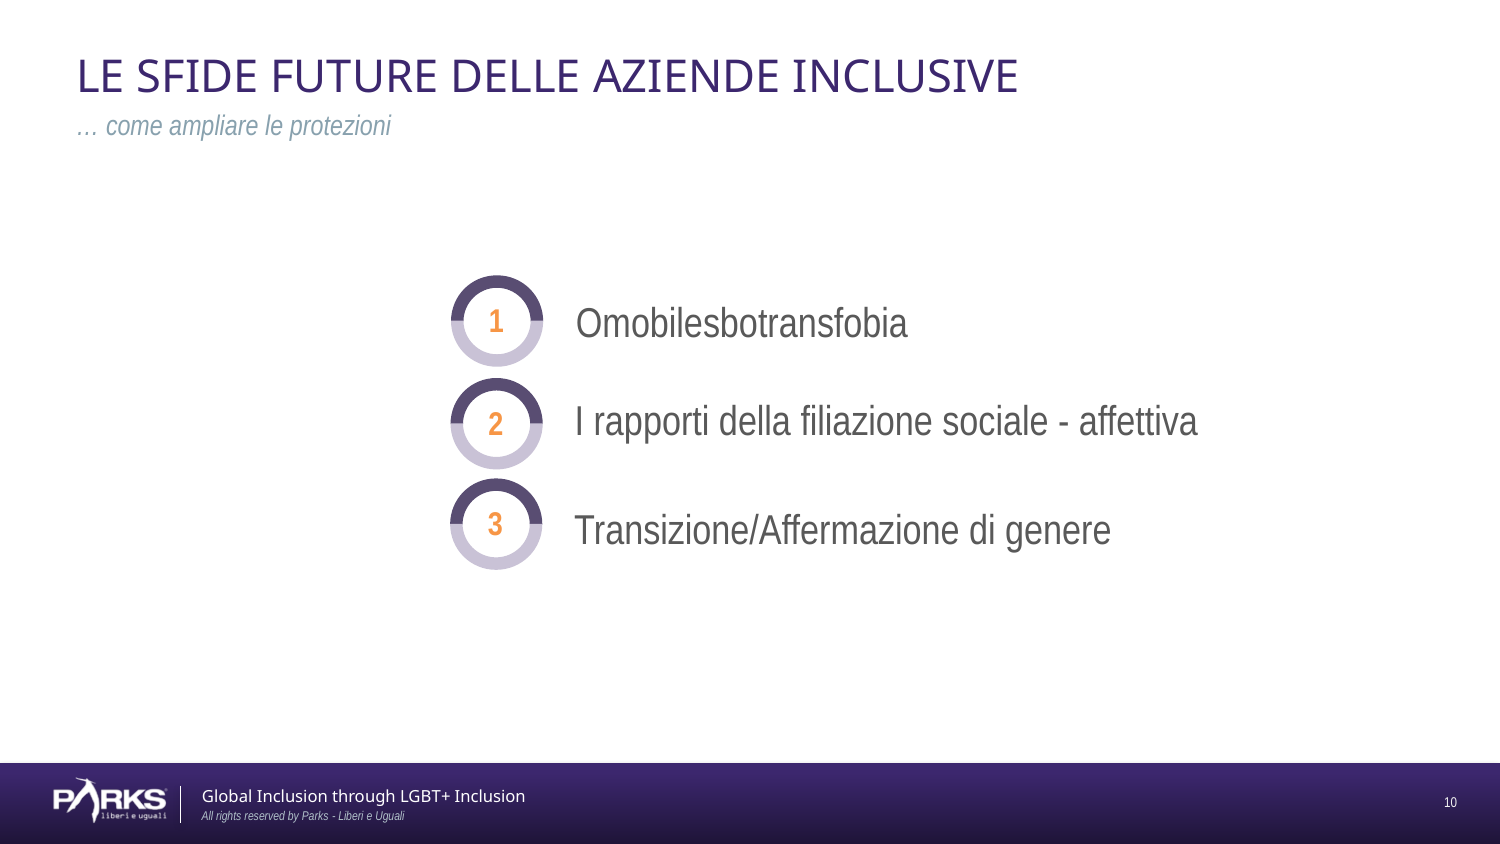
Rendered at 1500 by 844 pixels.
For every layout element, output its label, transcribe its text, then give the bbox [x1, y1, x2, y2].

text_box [450, 275, 544, 368]
text_box I rapporti della filiazione sociale - affettiva [567, 390, 1352, 448]
text_box Transizione/Affermazione di genere [566, 498, 1351, 557]
list LE SFIDE FUTURE DELLE AZIENDE INCLUSIVE … come ampliare le protezioni [59, 59, 1408, 151]
text_box Omobilesbotransfobia [568, 292, 1353, 350]
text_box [450, 377, 543, 470]
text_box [449, 478, 543, 571]
slide_number 9 [1389, 786, 1472, 832]
picture [48, 773, 170, 828]
